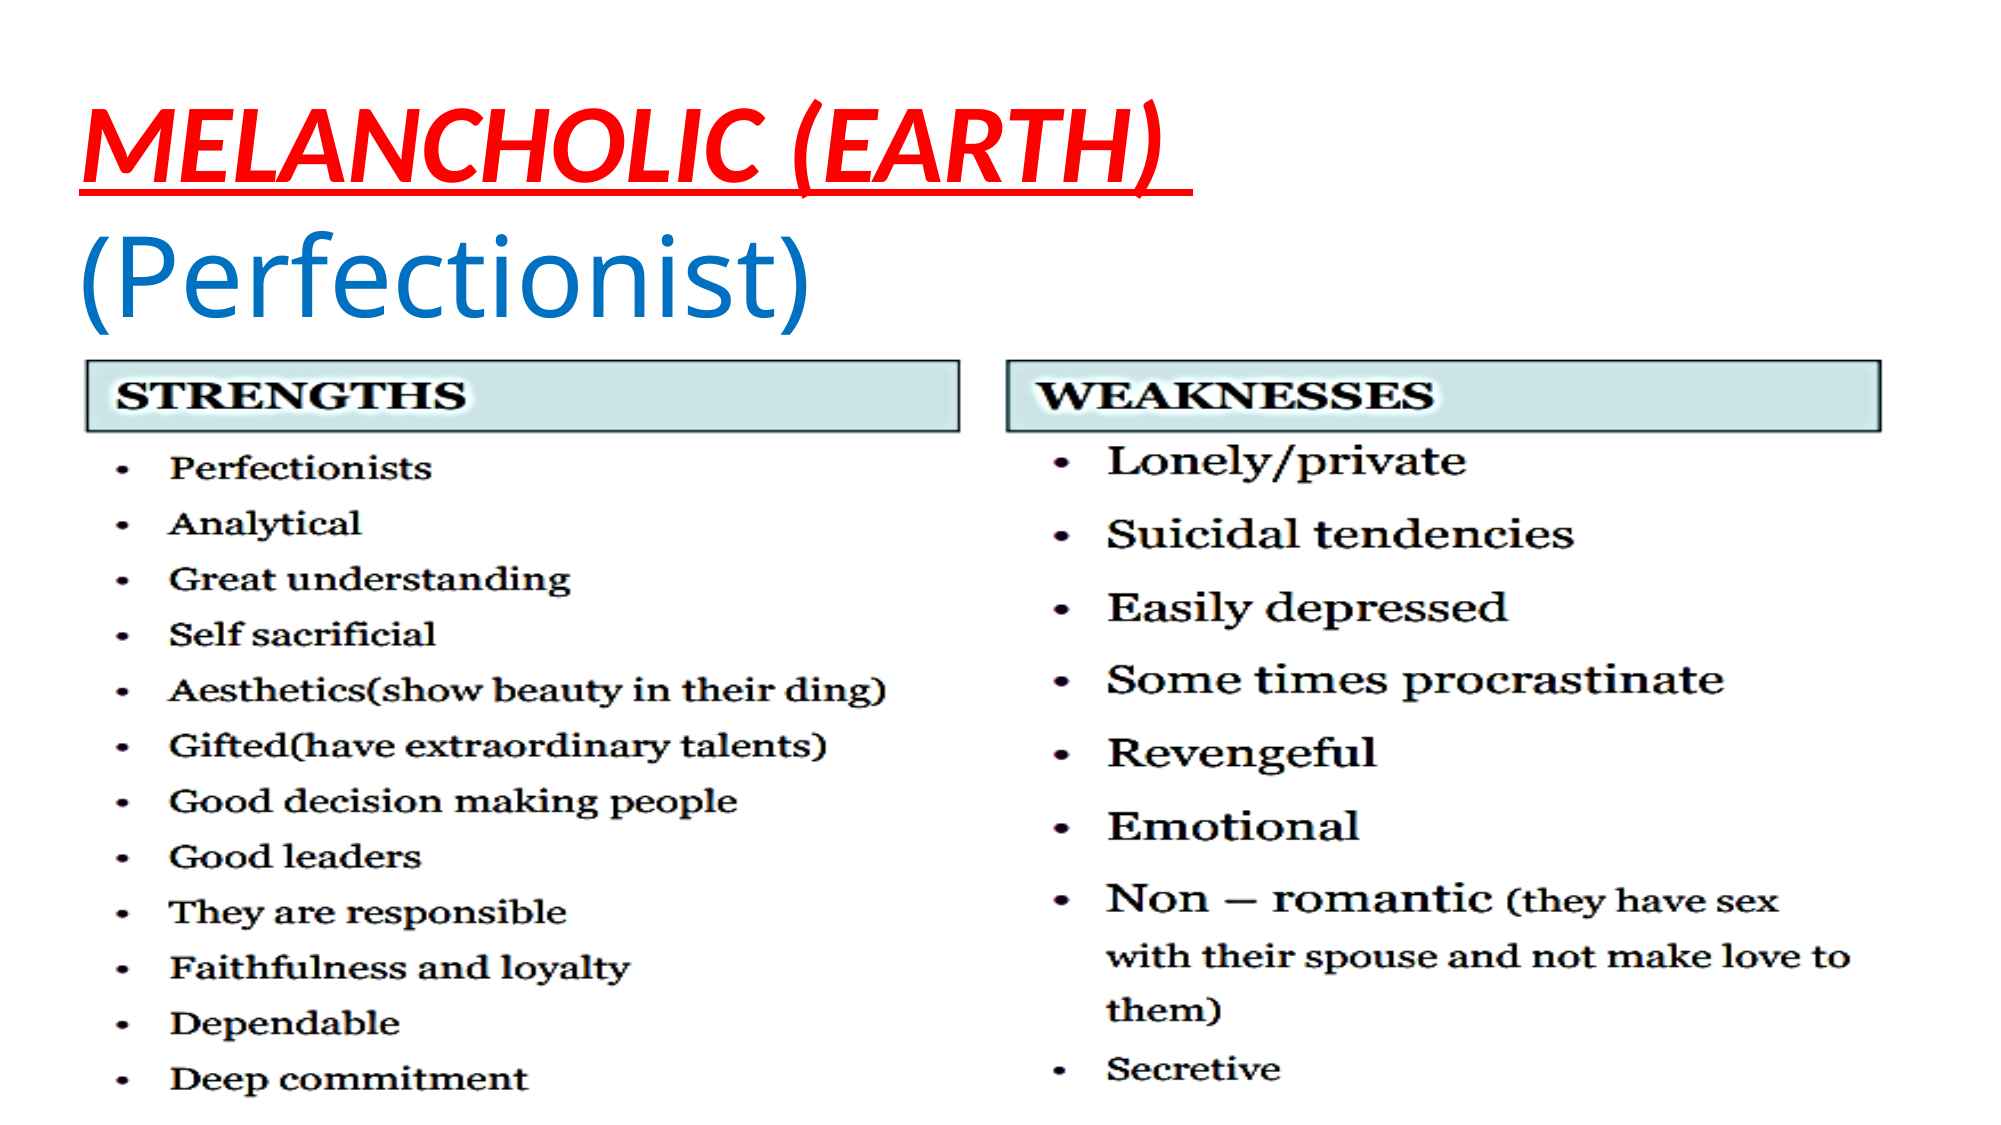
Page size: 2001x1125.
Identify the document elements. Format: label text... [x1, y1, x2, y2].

text_box MELANCHOLIC (EARTH) (Perfectionist) [64, 62, 1284, 348]
picture [64, 350, 1925, 1125]
